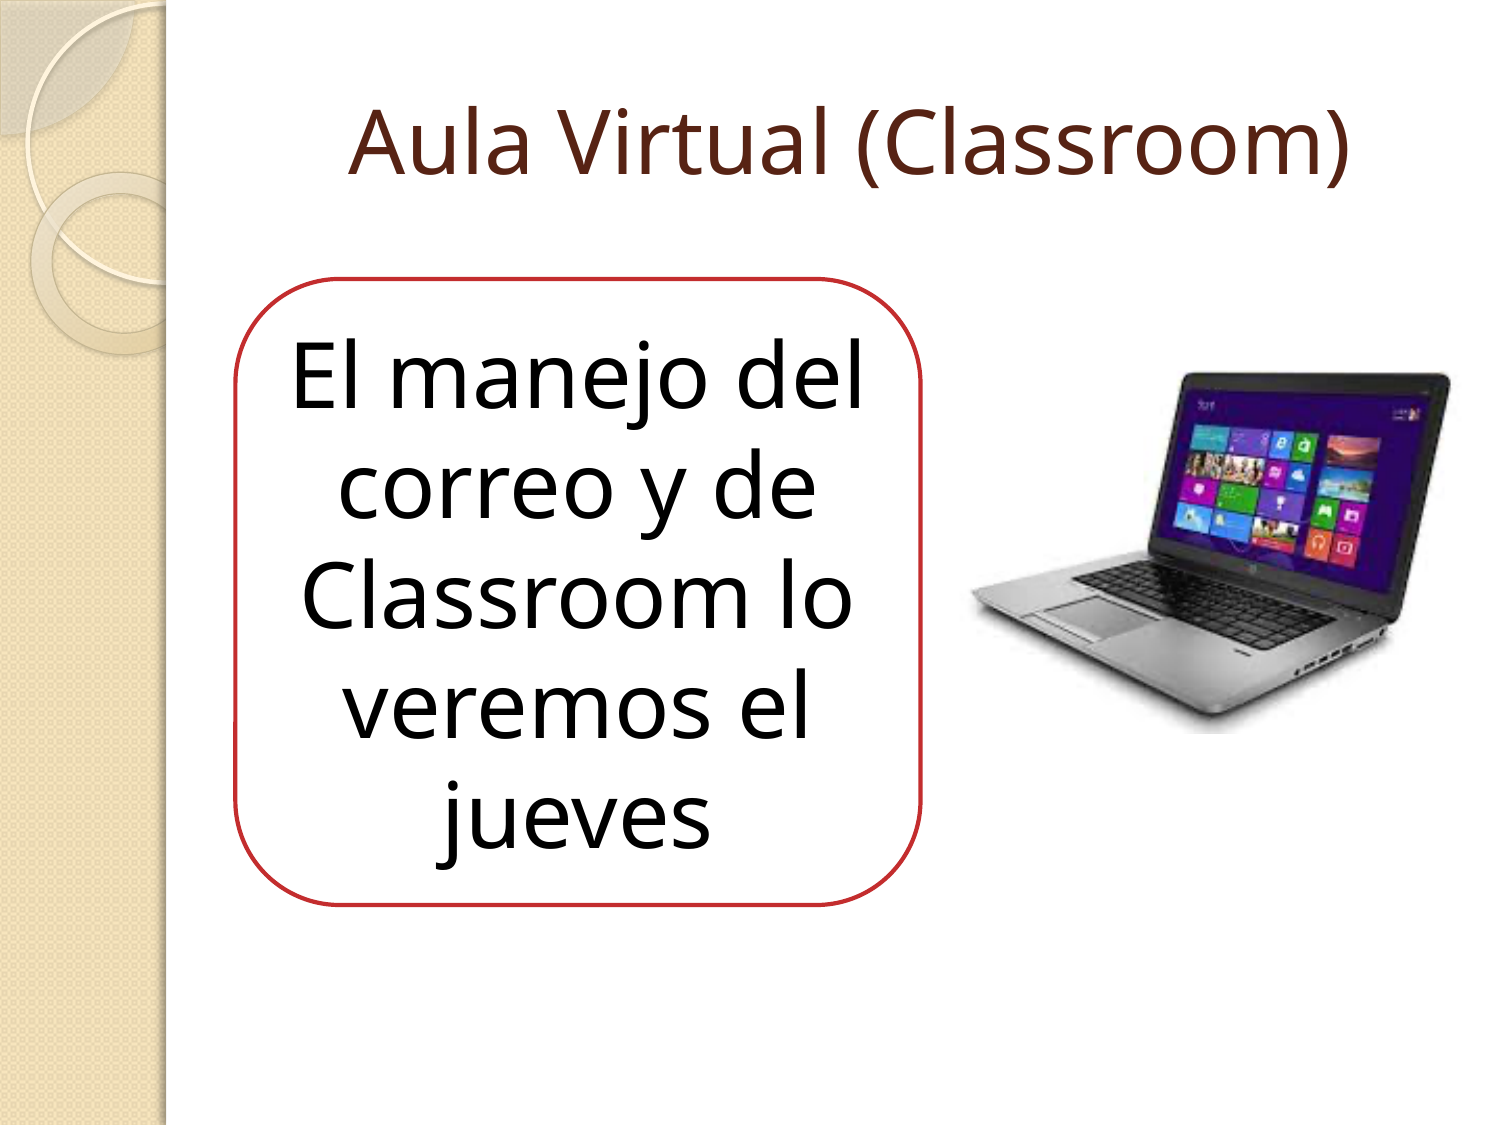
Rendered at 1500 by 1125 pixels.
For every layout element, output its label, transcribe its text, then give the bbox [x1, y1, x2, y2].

text_box El manejo del correo y de Classroom lo veremos el jueves [233, 276, 923, 908]
picture [944, 337, 1500, 735]
title Aula Virtual (Classroom) [235, 45, 1466, 233]
